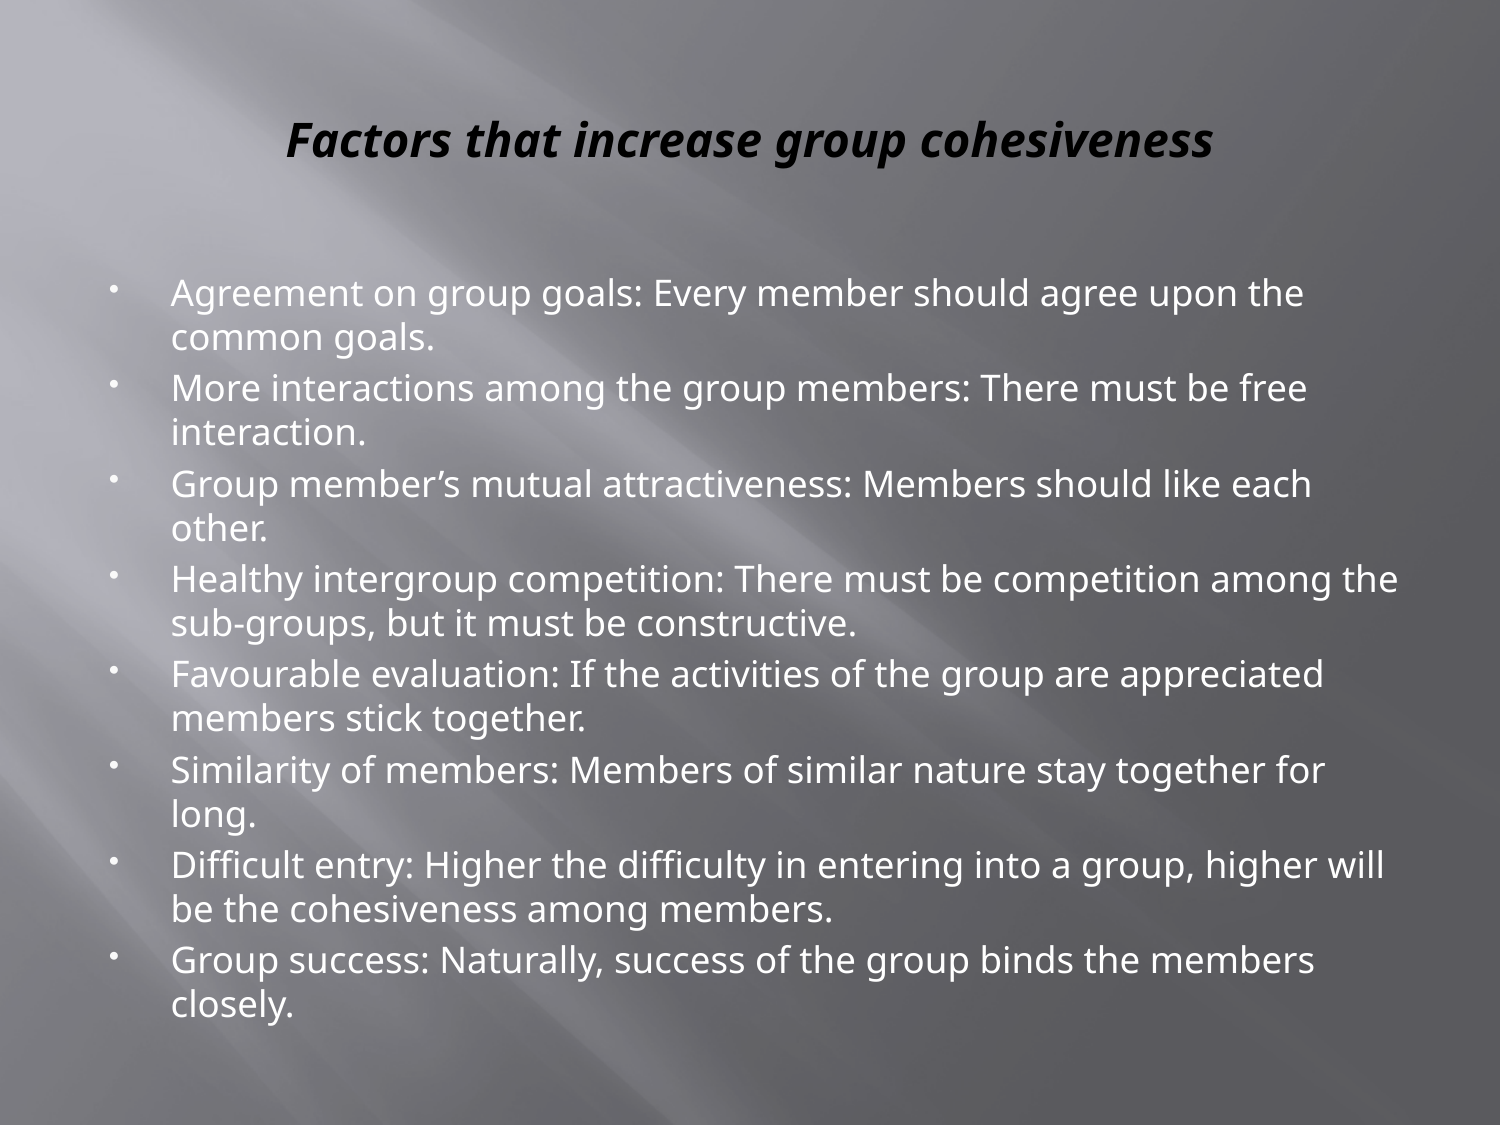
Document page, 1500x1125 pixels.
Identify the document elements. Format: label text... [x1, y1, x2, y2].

title Factors that increase group cohesiveness [75, 45, 1425, 233]
list Agreement on group goals: Every member should agree upon the common goals. More interactions among the group members: There must be free interaction. Group member’s mutual attractiveness: Members should like each other. Healthy intergroup competition: There must be competition among the sub-groups, but it must be constructive. Favourable evaluation: If the activities of the group are appreciated members stick together. Similarity of members: Members of similar nature stay together for long. Difficult entry: Higher the difficulty in entering into a group, higher will be the cohesiveness among members. Group success: Naturally, success of the group binds the members closely. [75, 262, 1425, 1035]
